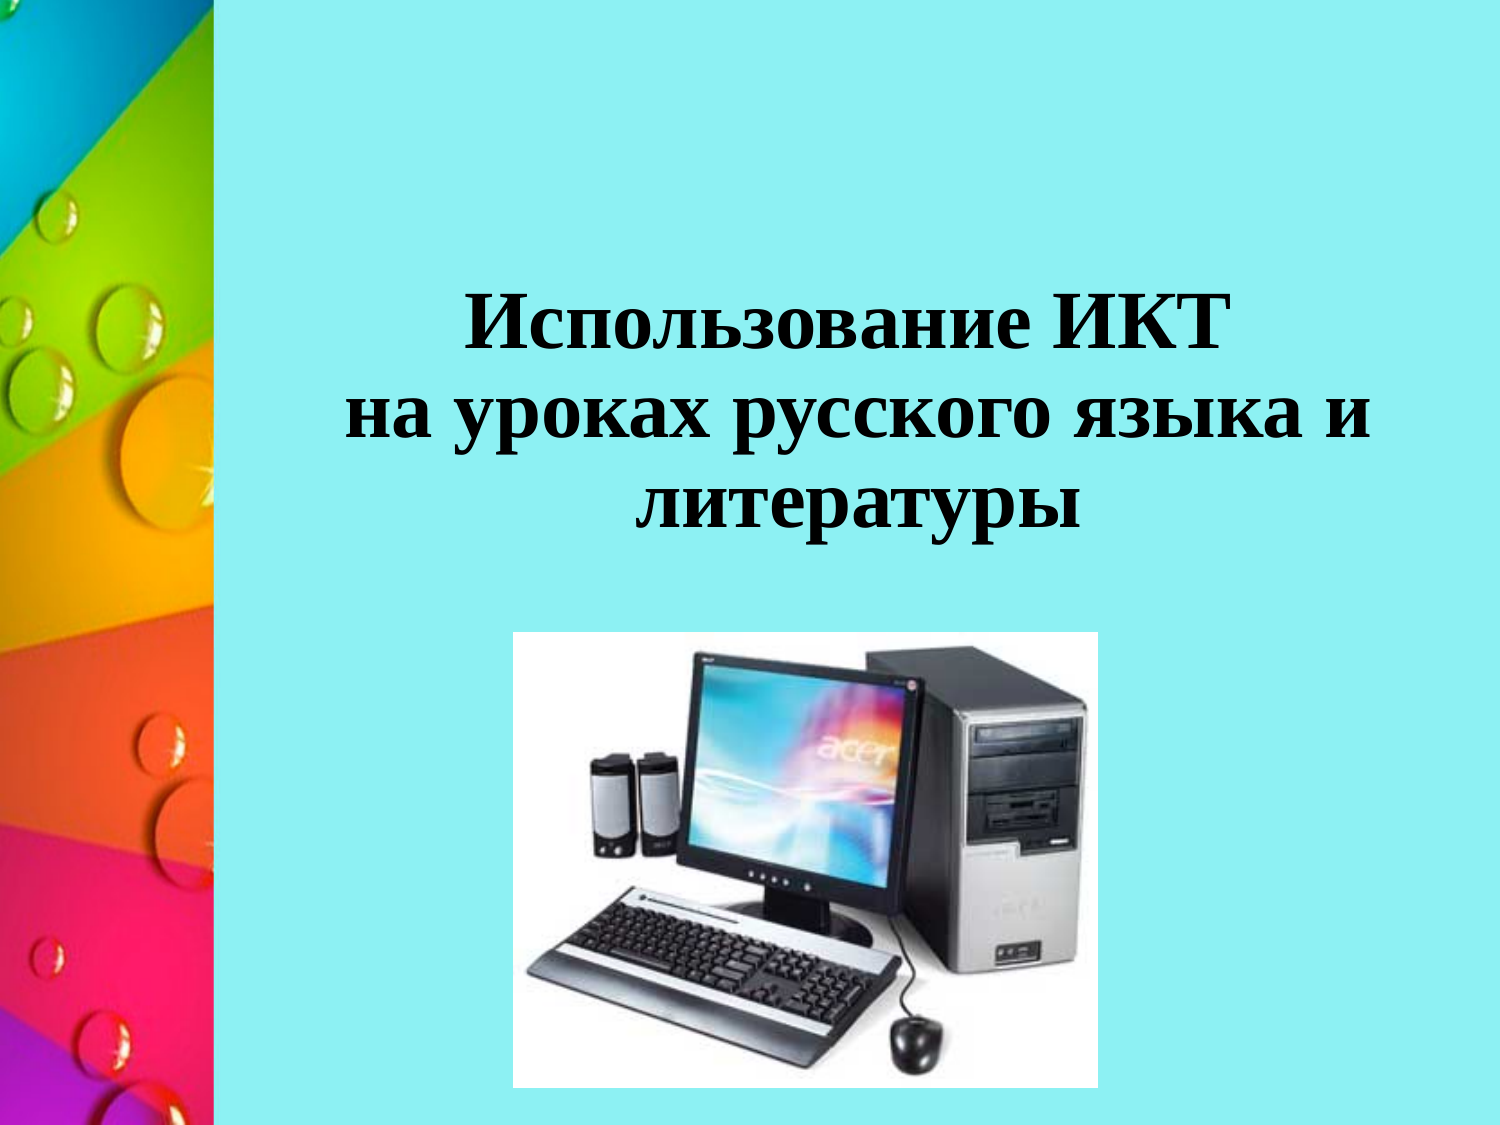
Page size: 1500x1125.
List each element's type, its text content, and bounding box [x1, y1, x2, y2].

picture [0, 0, 1500, 1125]
title Использование ИКТ на уроках русского языка и литературы [220, 160, 1496, 553]
